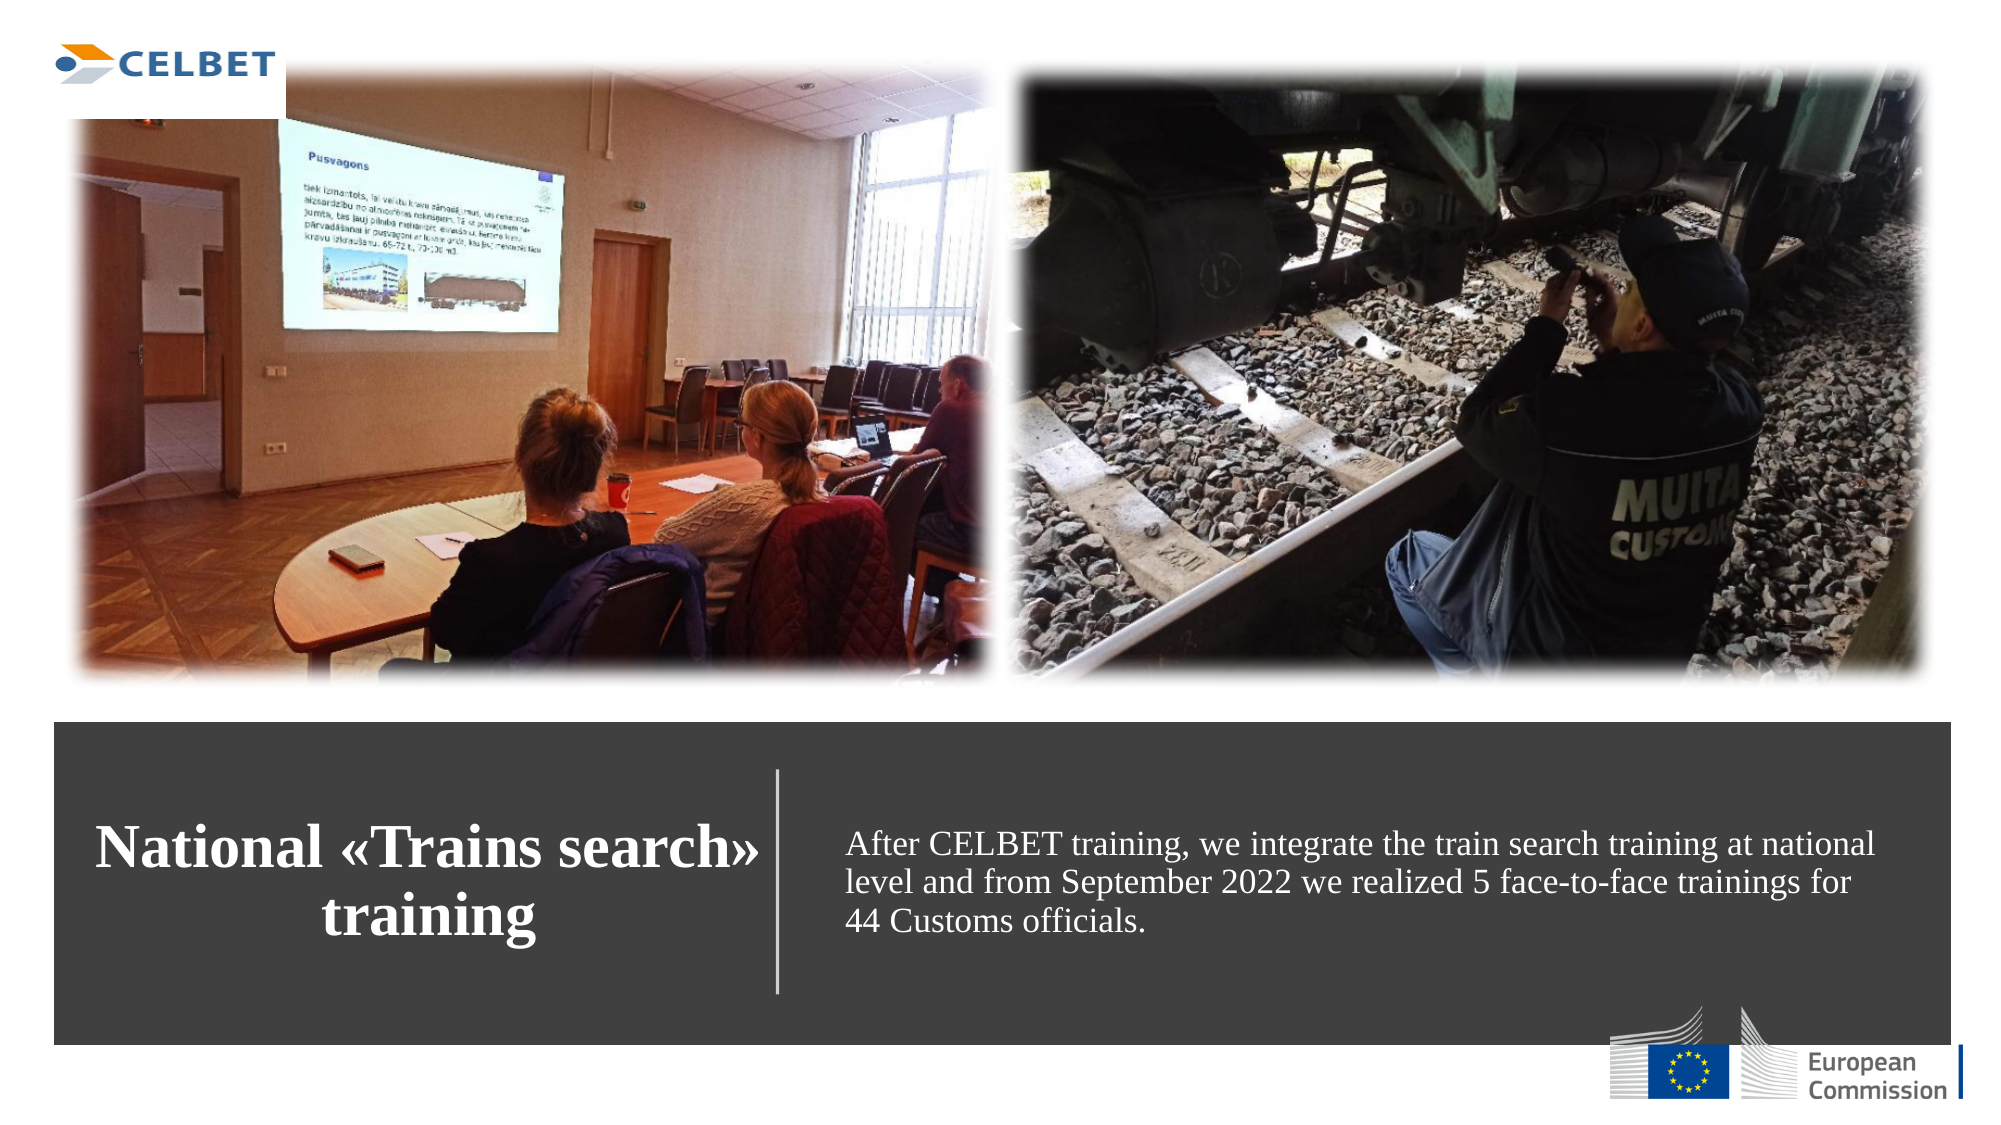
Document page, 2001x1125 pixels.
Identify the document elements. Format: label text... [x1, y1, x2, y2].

text_box After CELBET training, we integrate the train search training at national level and from September 2022 we realized 5 face-to-face trainings for 44 Customs officials. [811, 757, 1896, 1008]
text_box [63, 731, 1942, 1036]
text_box National «Trains search» training [58, 755, 799, 1007]
picture [1003, 58, 1936, 689]
picture [1610, 1006, 1963, 1099]
picture [53, 24, 1001, 689]
